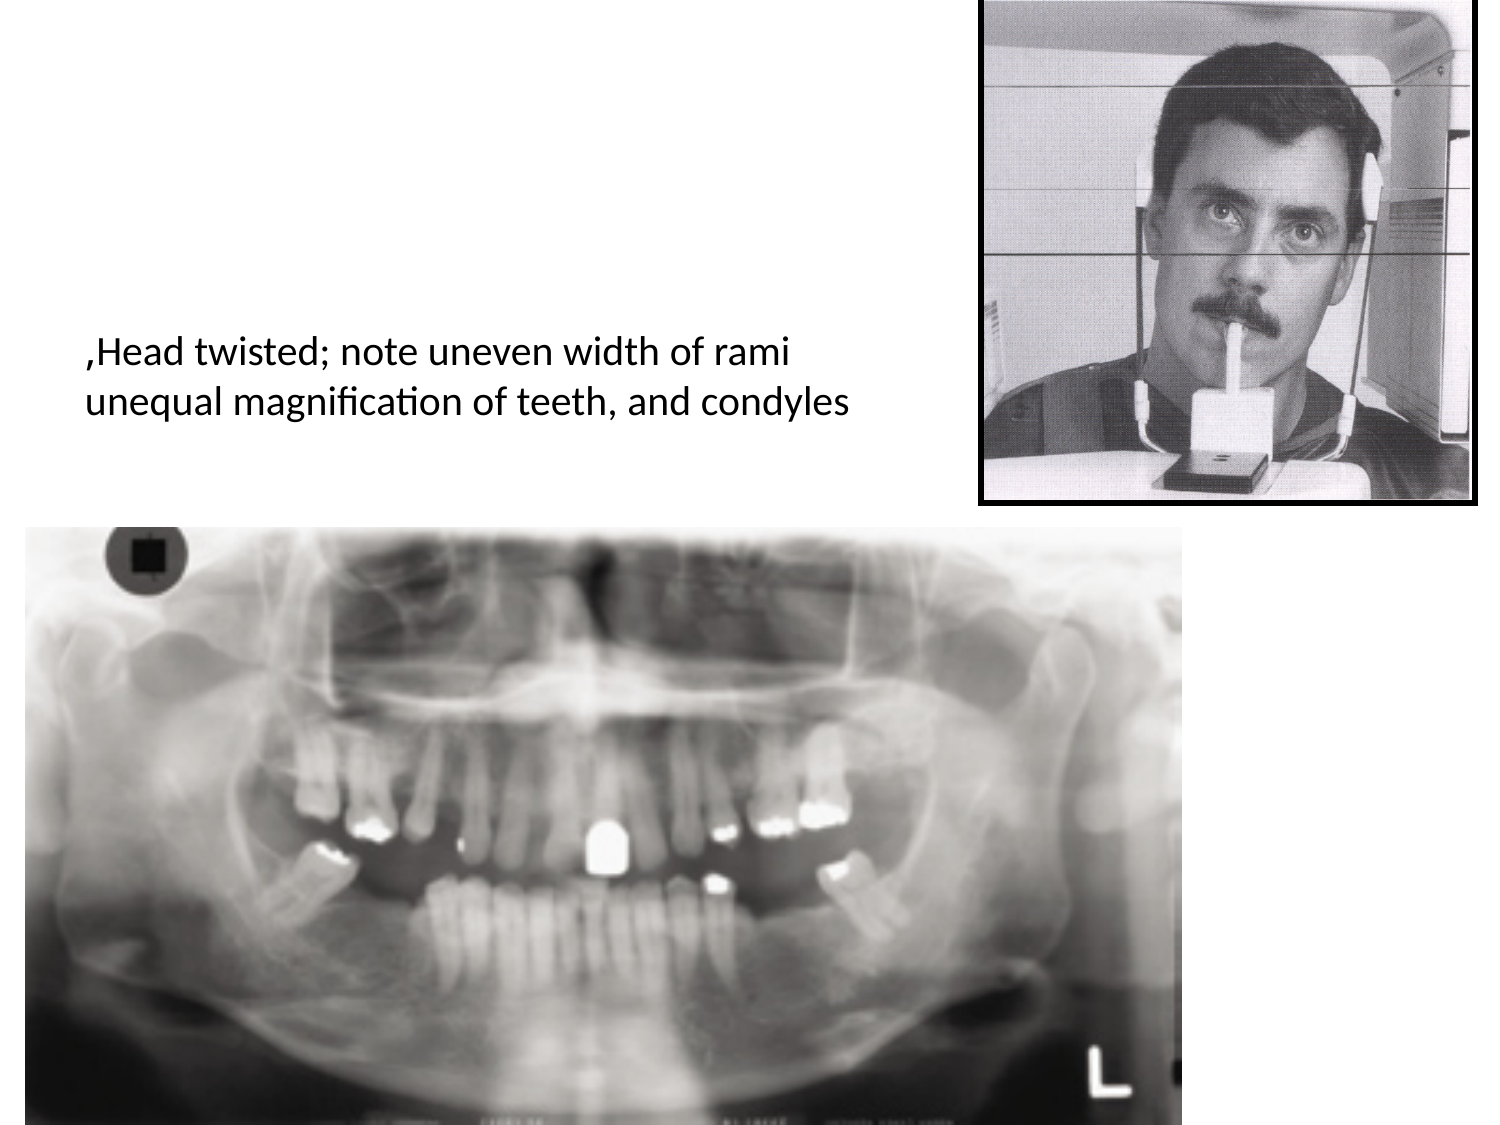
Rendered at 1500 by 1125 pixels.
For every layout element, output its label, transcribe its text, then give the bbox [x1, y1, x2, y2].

picture [25, 527, 1182, 1125]
text_box Head twisted; note uneven width of rami, unequal magnification of teeth, and condyles [70, 316, 914, 432]
picture [984, 0, 1473, 501]
